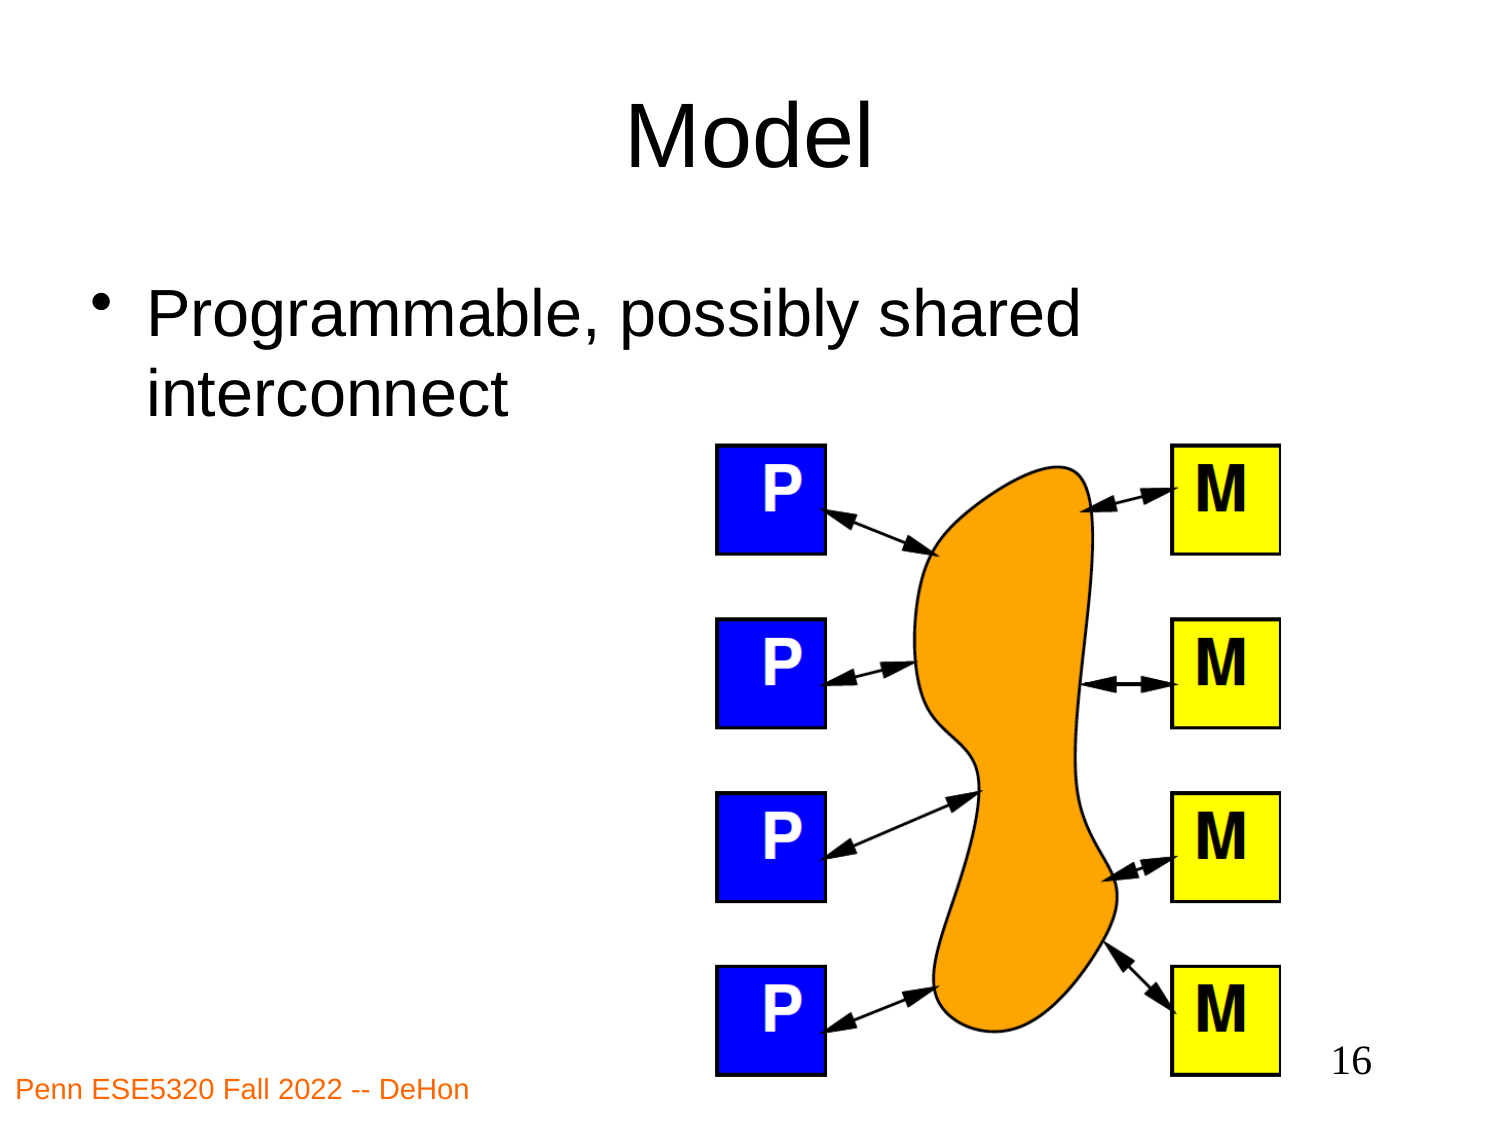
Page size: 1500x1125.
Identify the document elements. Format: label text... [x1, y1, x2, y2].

list Programmable, possibly shared interconnect [74, 262, 1351, 938]
picture [712, 424, 1281, 1080]
title Model [112, 37, 1388, 226]
slide_number Penn ESE5320 Fall 2022 -- DeHon [0, 1062, 688, 1125]
slide_number 16 [1074, 1024, 1388, 1101]
